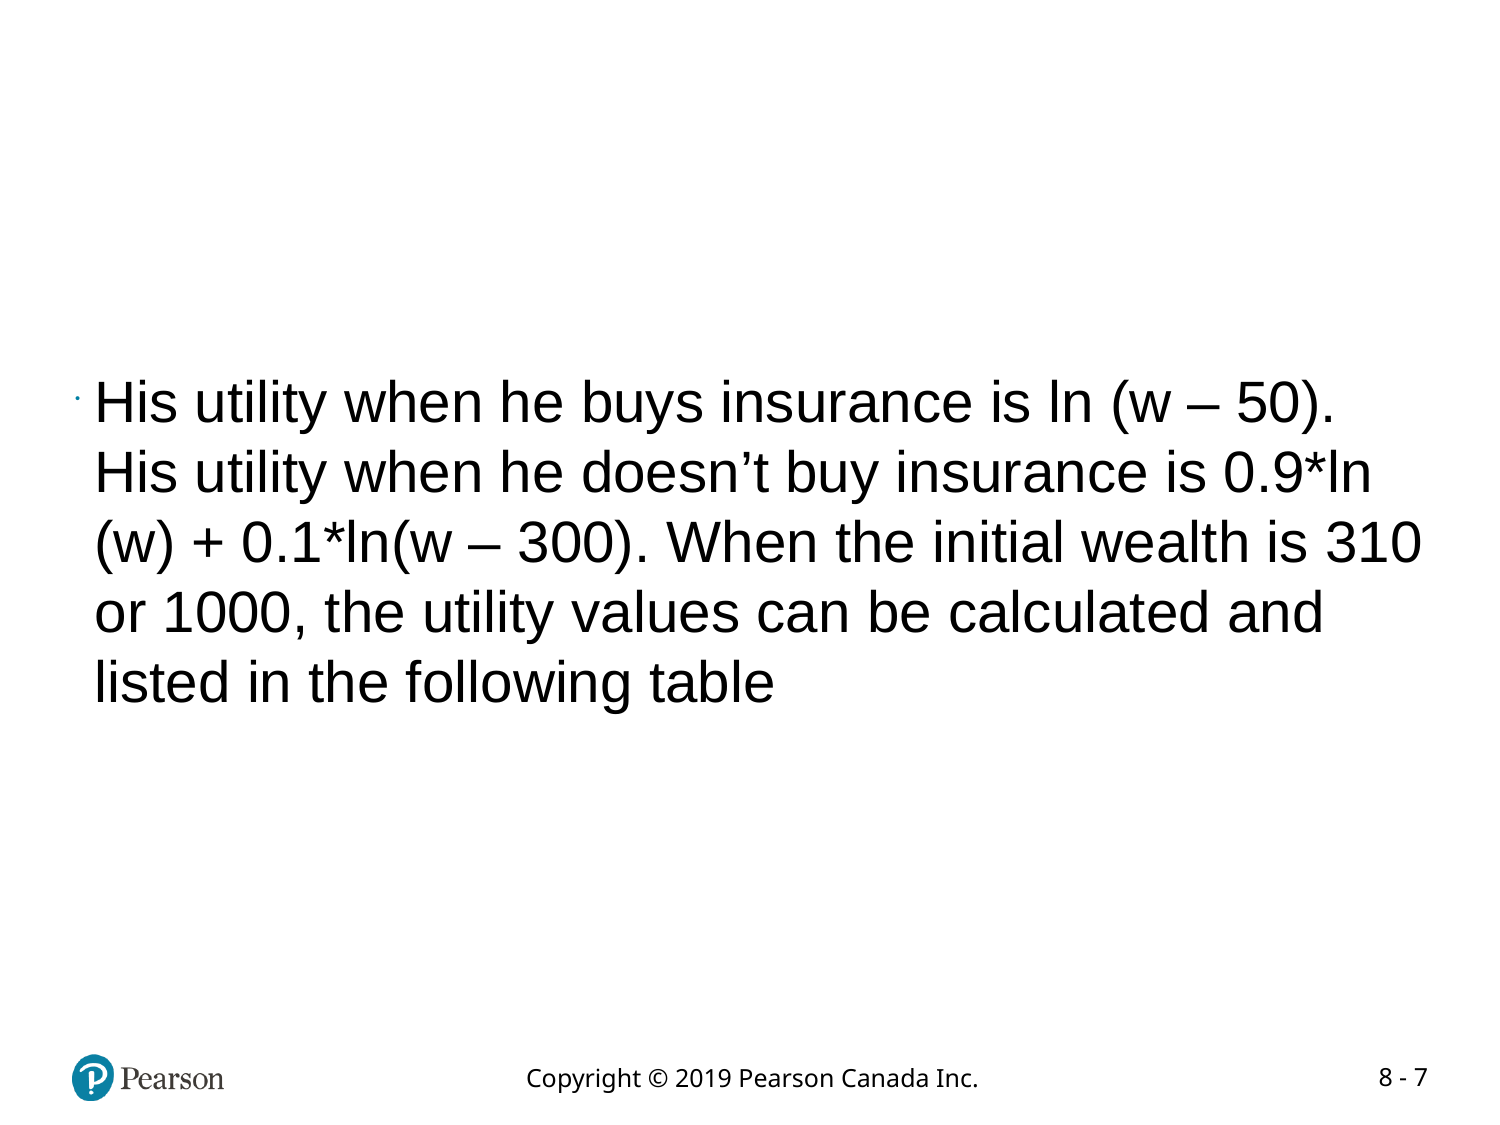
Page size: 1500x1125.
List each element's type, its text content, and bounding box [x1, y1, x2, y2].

picture [72, 1087, 83, 1101]
picture [81, 1064, 107, 1089]
picture [72, 1054, 89, 1072]
list His utility when he buys insurance is ln (w – 50). His utility when he doesn’t buy insurance is 0.9*ln (w) + 0.1*ln(w – 300). When the initial wealth is 310 or 1000, the utility values can be calculated and listed in the following table [75, 262, 1425, 1005]
picture [99, 1054, 224, 1101]
